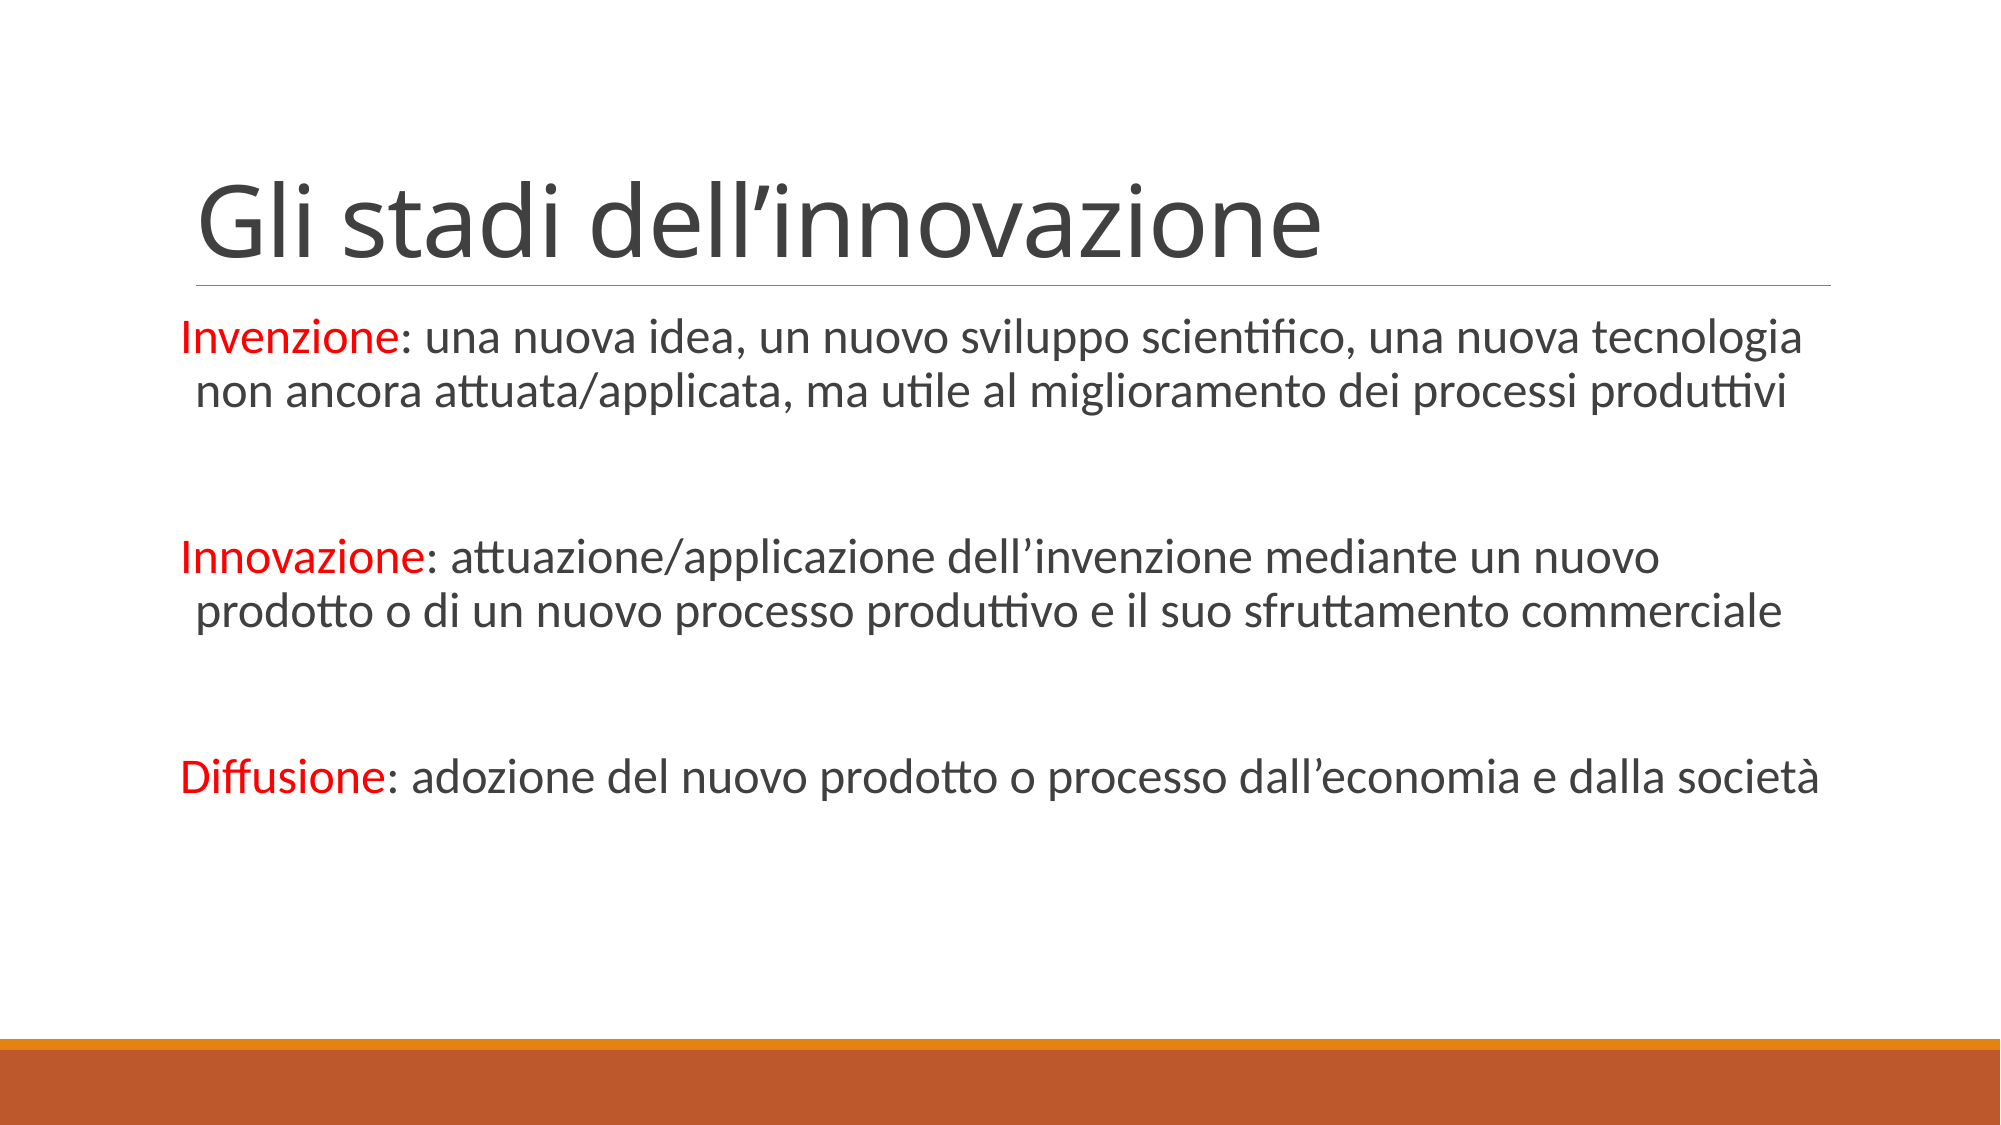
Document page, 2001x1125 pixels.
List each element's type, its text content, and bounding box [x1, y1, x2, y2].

title Gli stadi dell’innovazione [180, 47, 1830, 285]
list Invenzione: una nuova idea, un nuovo sviluppo scientifico, una nuova tecnologia non ancora attuata/applicata, ma utile al miglioramento dei processi produttivi Innovazione: attuazione/applicazione dell’invenzione mediante un nuovo prodotto o di un nuovo processo produttivo e il suo sfruttamento commerciale Diffusione: adozione del nuovo prodotto o processo dall’economia e dalla società [180, 302, 1830, 956]
